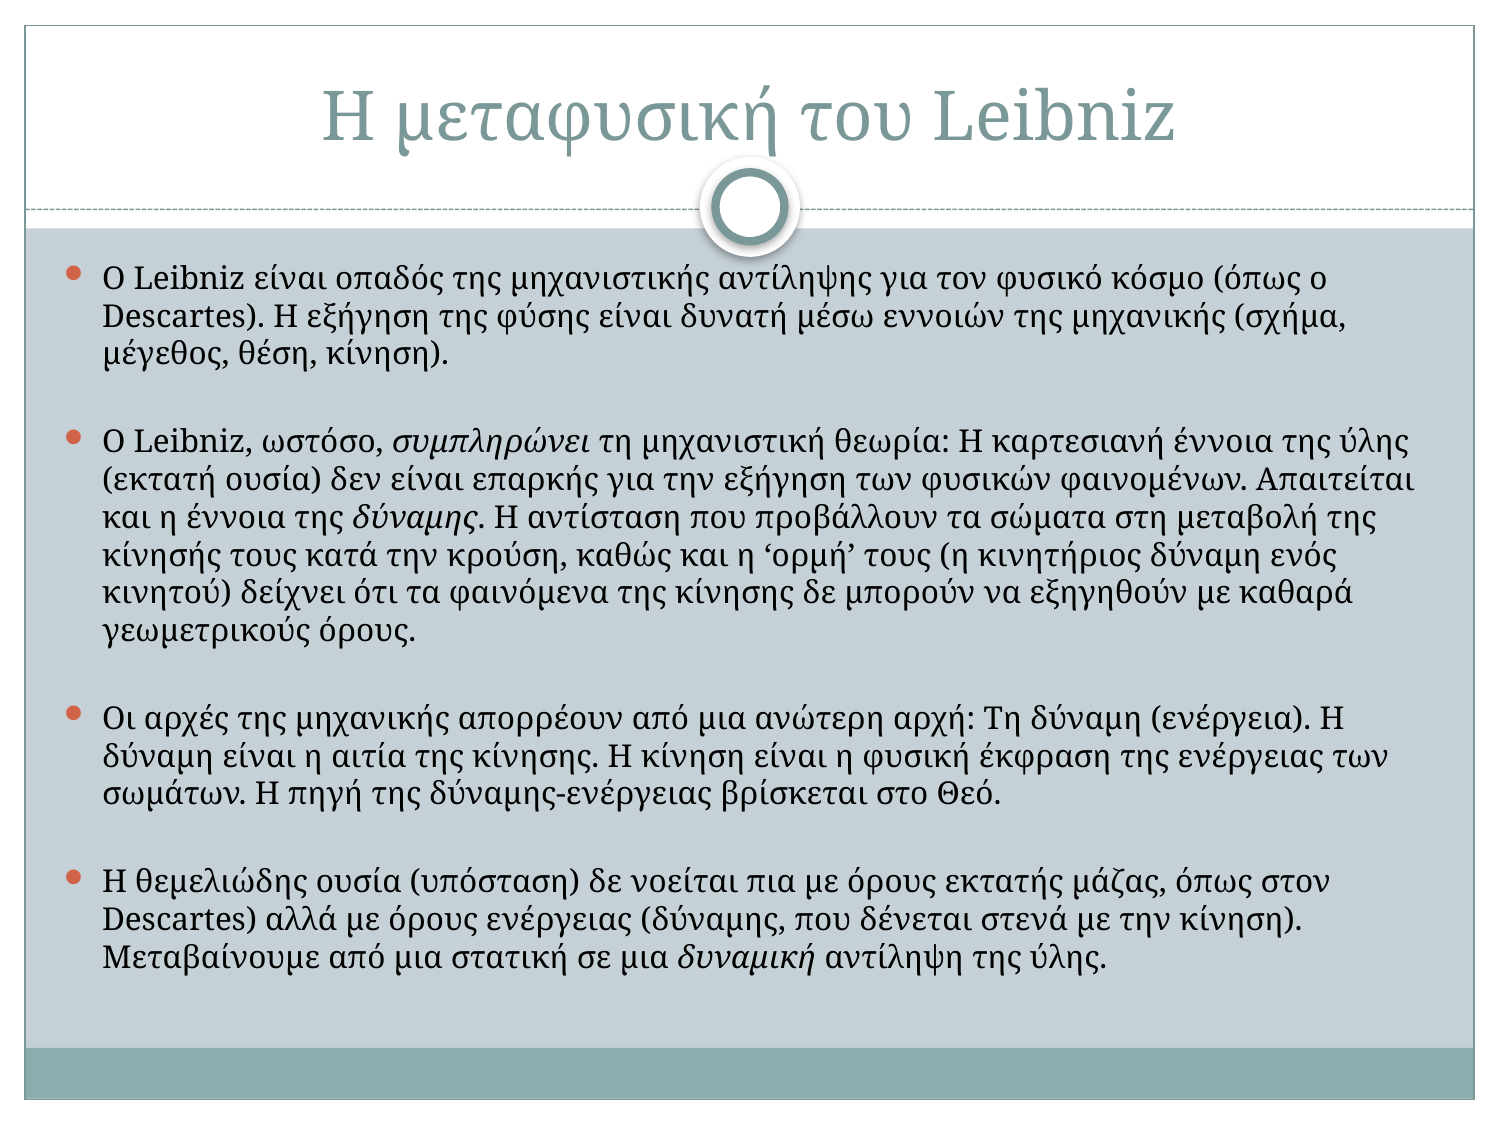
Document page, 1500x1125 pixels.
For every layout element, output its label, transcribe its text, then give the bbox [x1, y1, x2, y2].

title Η μεταφυσική του Leibniz [49, 37, 1450, 162]
list O Leibniz είναι οπαδός της μηχανιστικής αντίληψης για τον φυσικό κόσμο (όπως ο Descartes). Η εξήγηση της φύσης είναι δυνατή μέσω εννοιών της μηχανικής (σχήμα, μέγεθος, θέση, κίνηση). Ο Leibniz, ωστόσο, συμπληρώνει τη μηχανιστική θεωρία: Η καρτεσιανή έννοια της ύλης (εκτατή ουσία) δεν είναι επαρκής για την εξήγηση των φυσικών φαινομένων. Απαιτείται και η έννοια της δύναμης. Η αντίσταση που προβάλλουν τα σώματα στη μεταβολή της κίνησής τους κατά την κρούση, καθώς και η ‘ορμή’ τους (η κινητήριος δύναμη ενός κινητού) δείχνει ότι τα φαινόμενα της κίνησης δε μπορούν να εξηγηθούν με καθαρά γεωμετρικούς όρους. Οι αρχές της μηχανικής απορρέουν από μια ανώτερη αρχή: Τη δύναμη (ενέργεια). Η δύναμη είναι η αιτία της κίνησης. Η κίνηση είναι η φυσική έκφραση της ενέργειας των σωμάτων. Η πηγή της δύναμης-ενέργειας βρίσκεται στο Θεό. Η θεμελιώδης ουσία (υπόσταση) δε νοείται πια με όρους εκτατής μάζας, όπως στον Descartes) αλλά με όρους ενέργειας (δύναμης, που δένεται στενά με την κίνηση). Μεταβαίνουμε από μια στατική σε μια δυναμική αντίληψη της ύλης. [49, 250, 1445, 1001]
